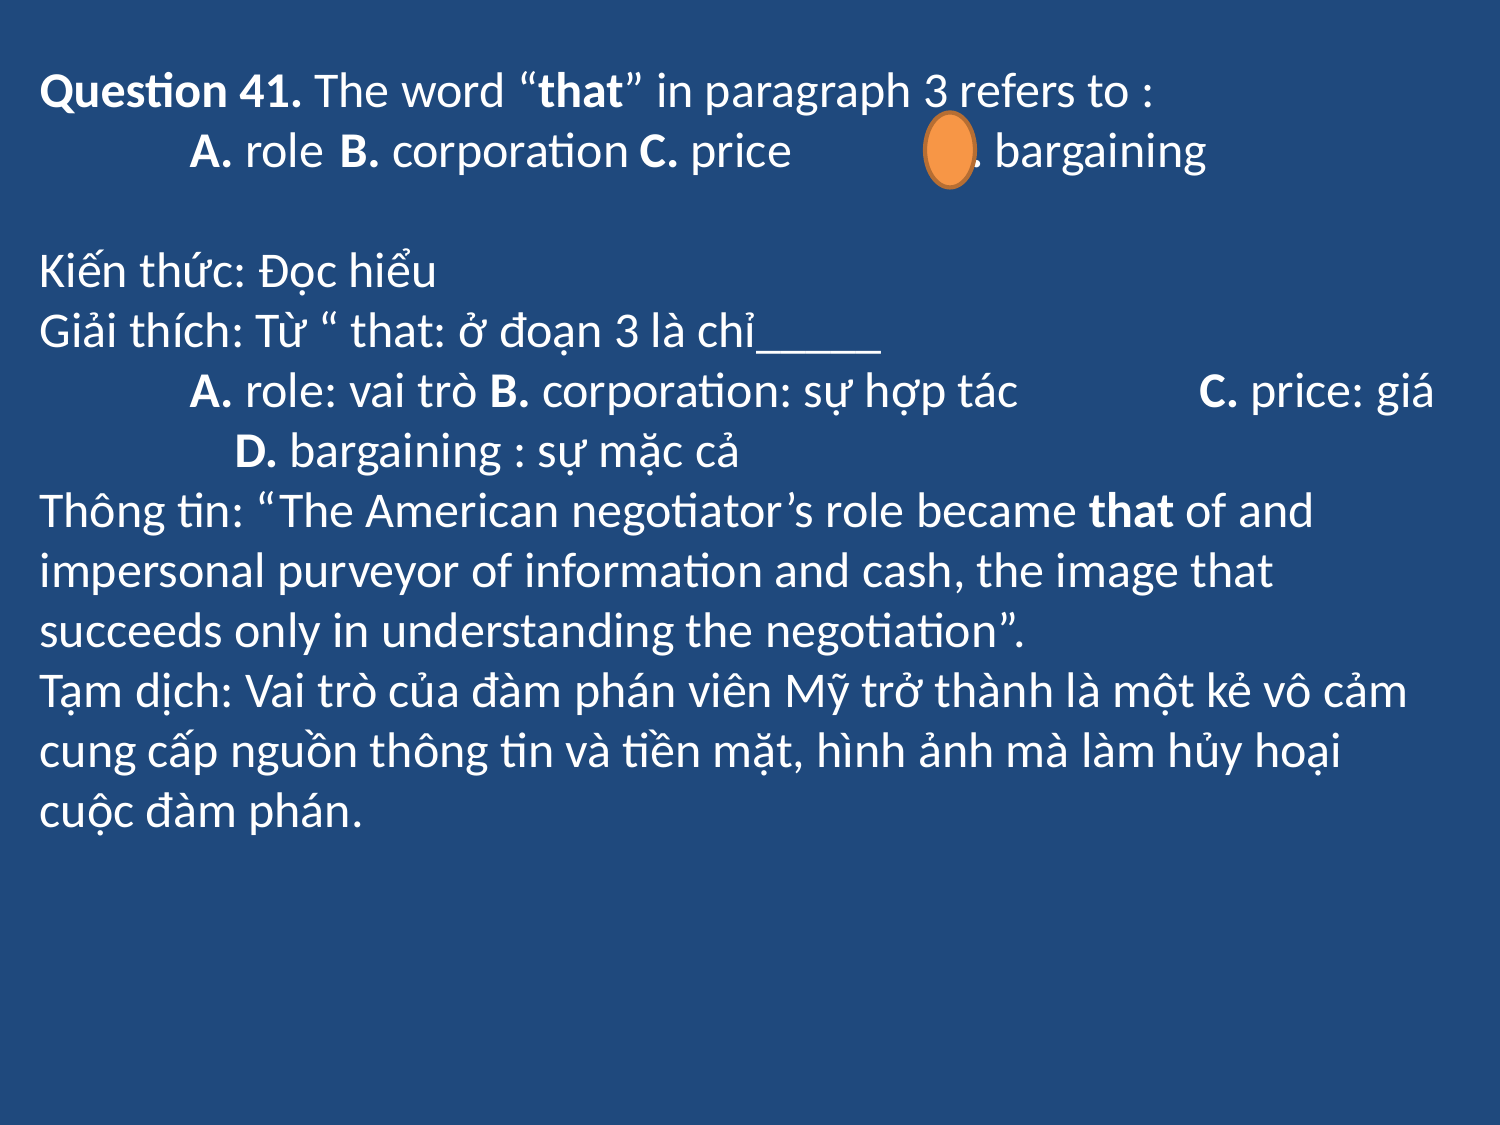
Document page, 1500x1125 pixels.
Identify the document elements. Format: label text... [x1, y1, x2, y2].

text_box [922, 110, 978, 190]
text_box Question 41. The word “that” in paragraph 3 refers to : A. role B. corporation C. price D. bargaining Kiến thức: Đọc hiểu Giải thích: Từ “ that: ở đoạn 3 là chỉ_____ A. role: vai trò B. corporation: sự hợp tác C. price: giá D. bargaining : sự mặc cả Thông tin: “The American negotiator’s role became that of and impersonal purveyor of information and cash, the image that succeeds only in understanding the negotiation”. Tạm dịch: Vai trò của đàm phán viên Mỹ trở thành là một kẻ vô cảm cung cấp nguồn thông tin và tiền mặt, hình ảnh mà làm hủy hoại cuộc đàm phán. [24, 49, 1463, 905]
